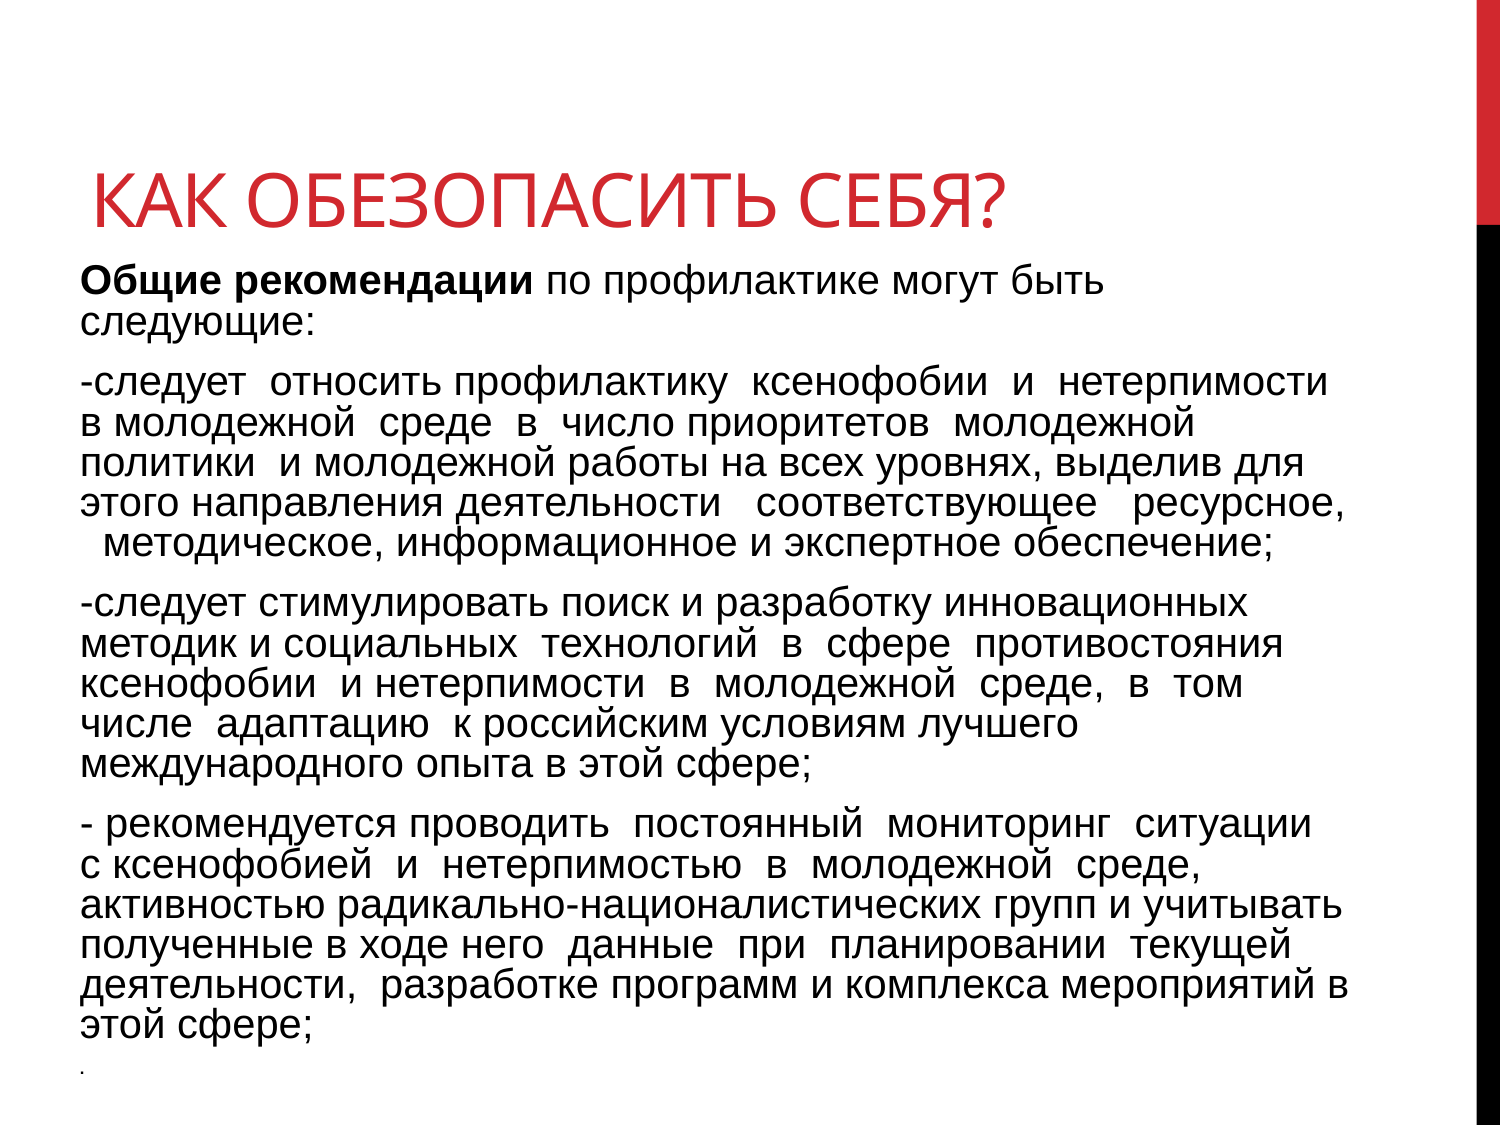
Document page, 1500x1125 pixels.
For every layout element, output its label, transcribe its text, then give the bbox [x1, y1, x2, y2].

title Как обезопасить себя? [75, 24, 1025, 250]
list Общие рекомендации по профилактике могут быть следующие: -следует относить профилактику ксенофобии и нетерпимости в молодежной среде в число приоритетов молодежной политики и молодежной работы на всех уровнях, выделив для этого направления деятельности соответствующее ресурсное, методическое, информационное и экспертное обеспечение; -следует стимулировать поиск и разработку инновационных методик и социальных технологий в сфере противостояния ксенофобии и нетерпимости в молодежной среде, в том числе адаптацию к российским условиям лучшего международного опыта в этой сфере; - рекомендуется проводить постоянный мониторинг ситуации с ксенофобией и нетерпимостью в молодежной среде, активностью радикально-националистических групп и учитывать полученные в ходе него данные при планировании текущей деятельности, разработке программ и комплекса мероприятий в этой сфере; . [64, 255, 1367, 1095]
